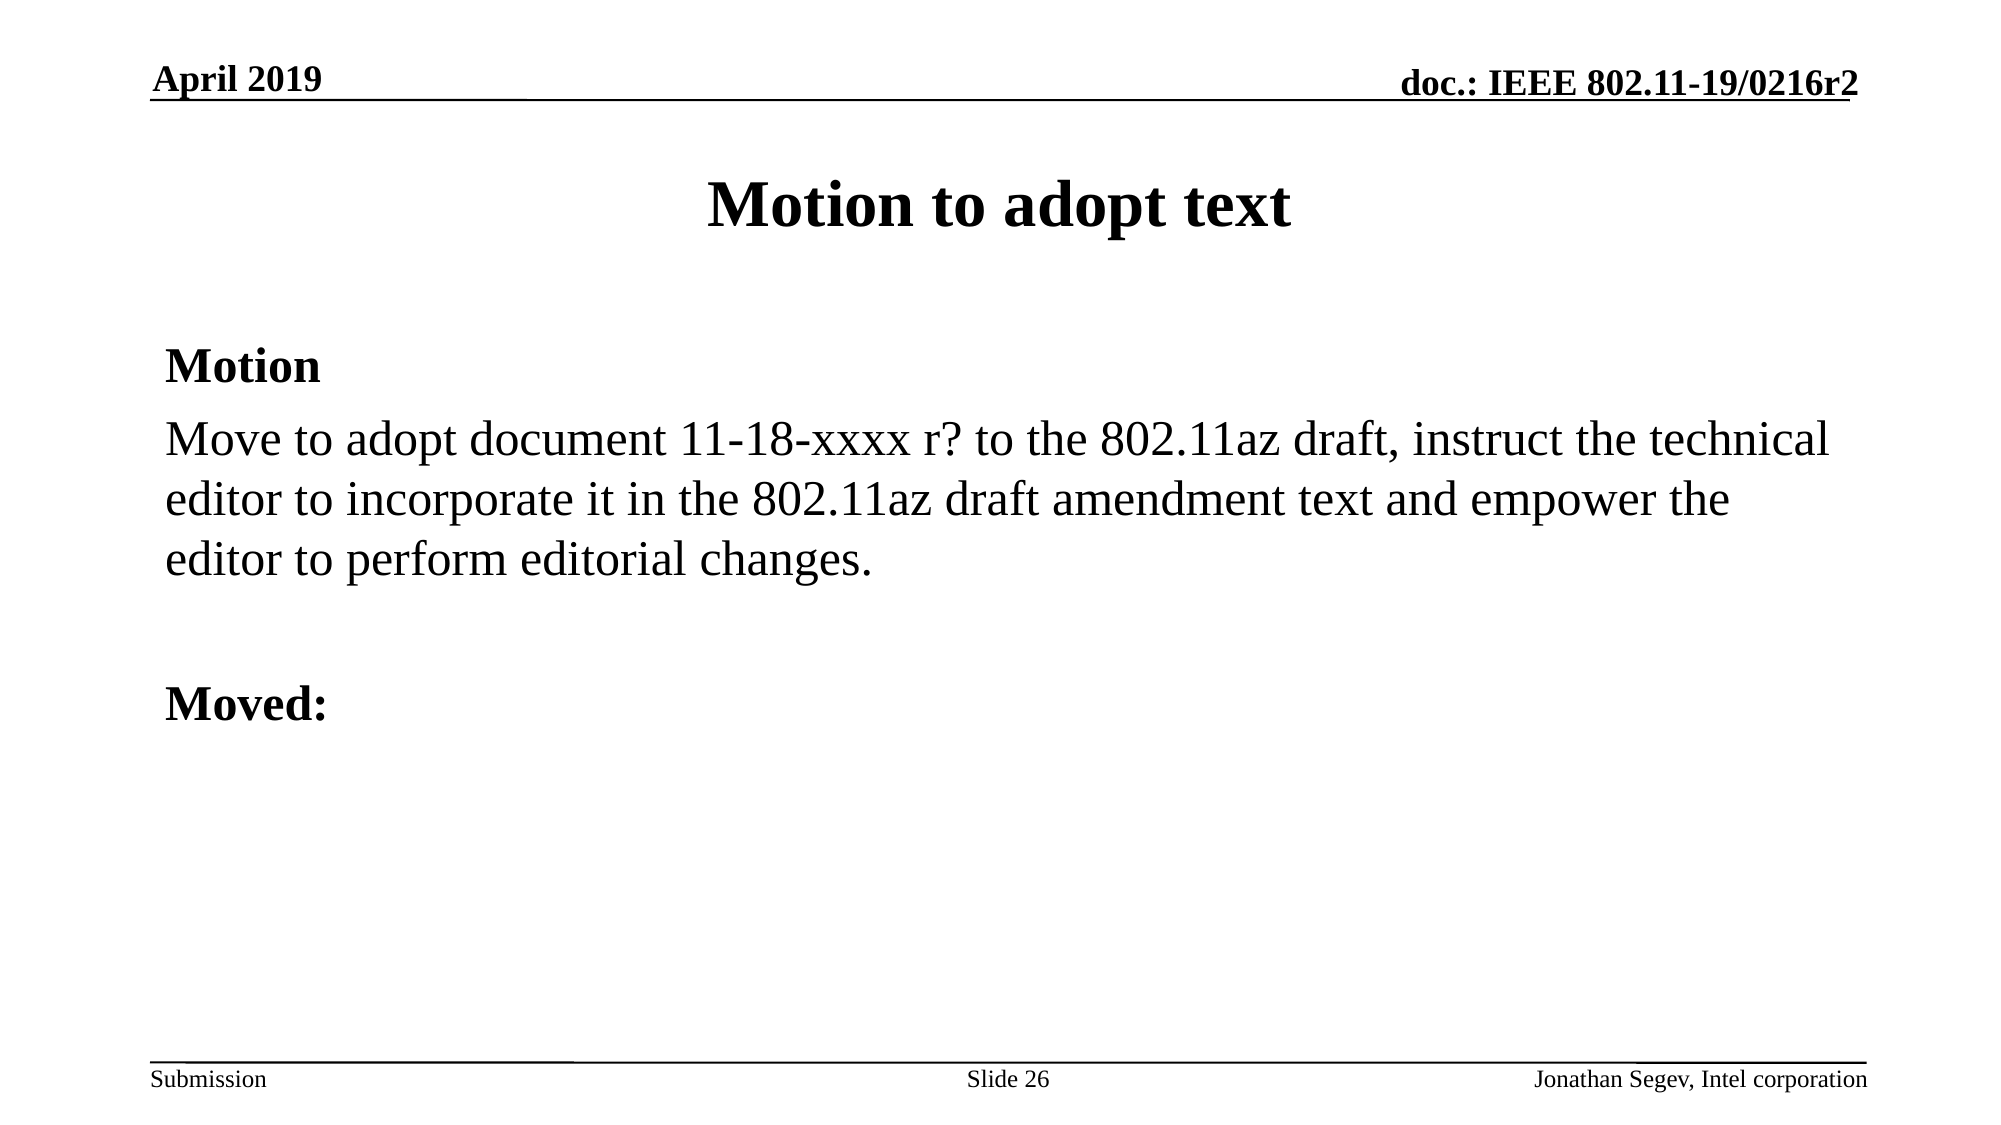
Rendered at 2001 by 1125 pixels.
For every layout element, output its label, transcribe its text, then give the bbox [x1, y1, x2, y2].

list Motion Move to adopt document 11-18-xxxx r? to the 802.11az draft, instruct the technical editor to incorporate it in the 802.11az draft amendment text and empower the editor to perform editorial changes. Moved: [149, 324, 1850, 1000]
footer Jonathan Segev, Intel corporation [1171, 1061, 1869, 1093]
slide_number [152, 54, 563, 100]
title Motion to adopt text [149, 112, 1850, 288]
slide_number Slide 26 [950, 1061, 1067, 1123]
